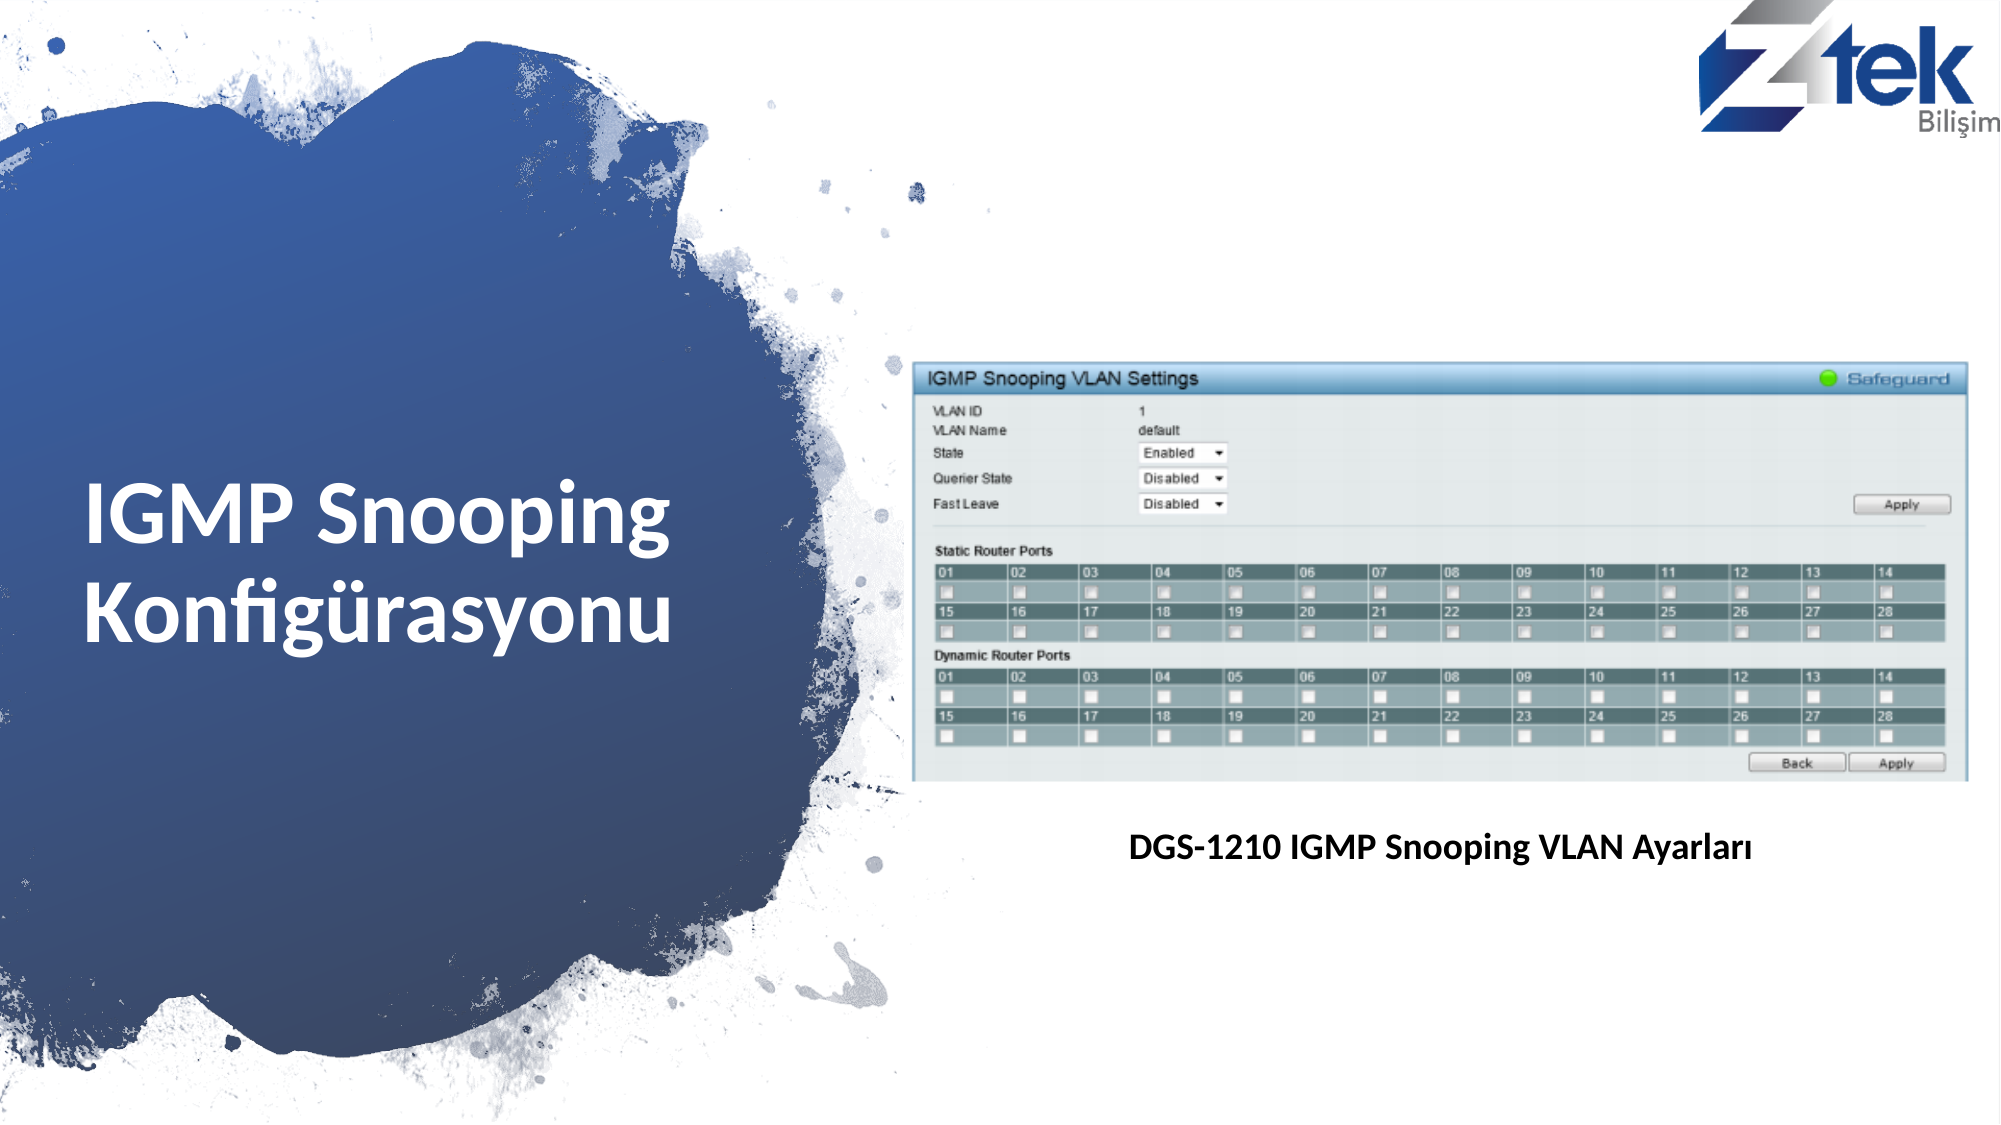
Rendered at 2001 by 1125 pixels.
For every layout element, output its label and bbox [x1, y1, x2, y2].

picture [0, 0, 2000, 1125]
list [904, 357, 1979, 790]
